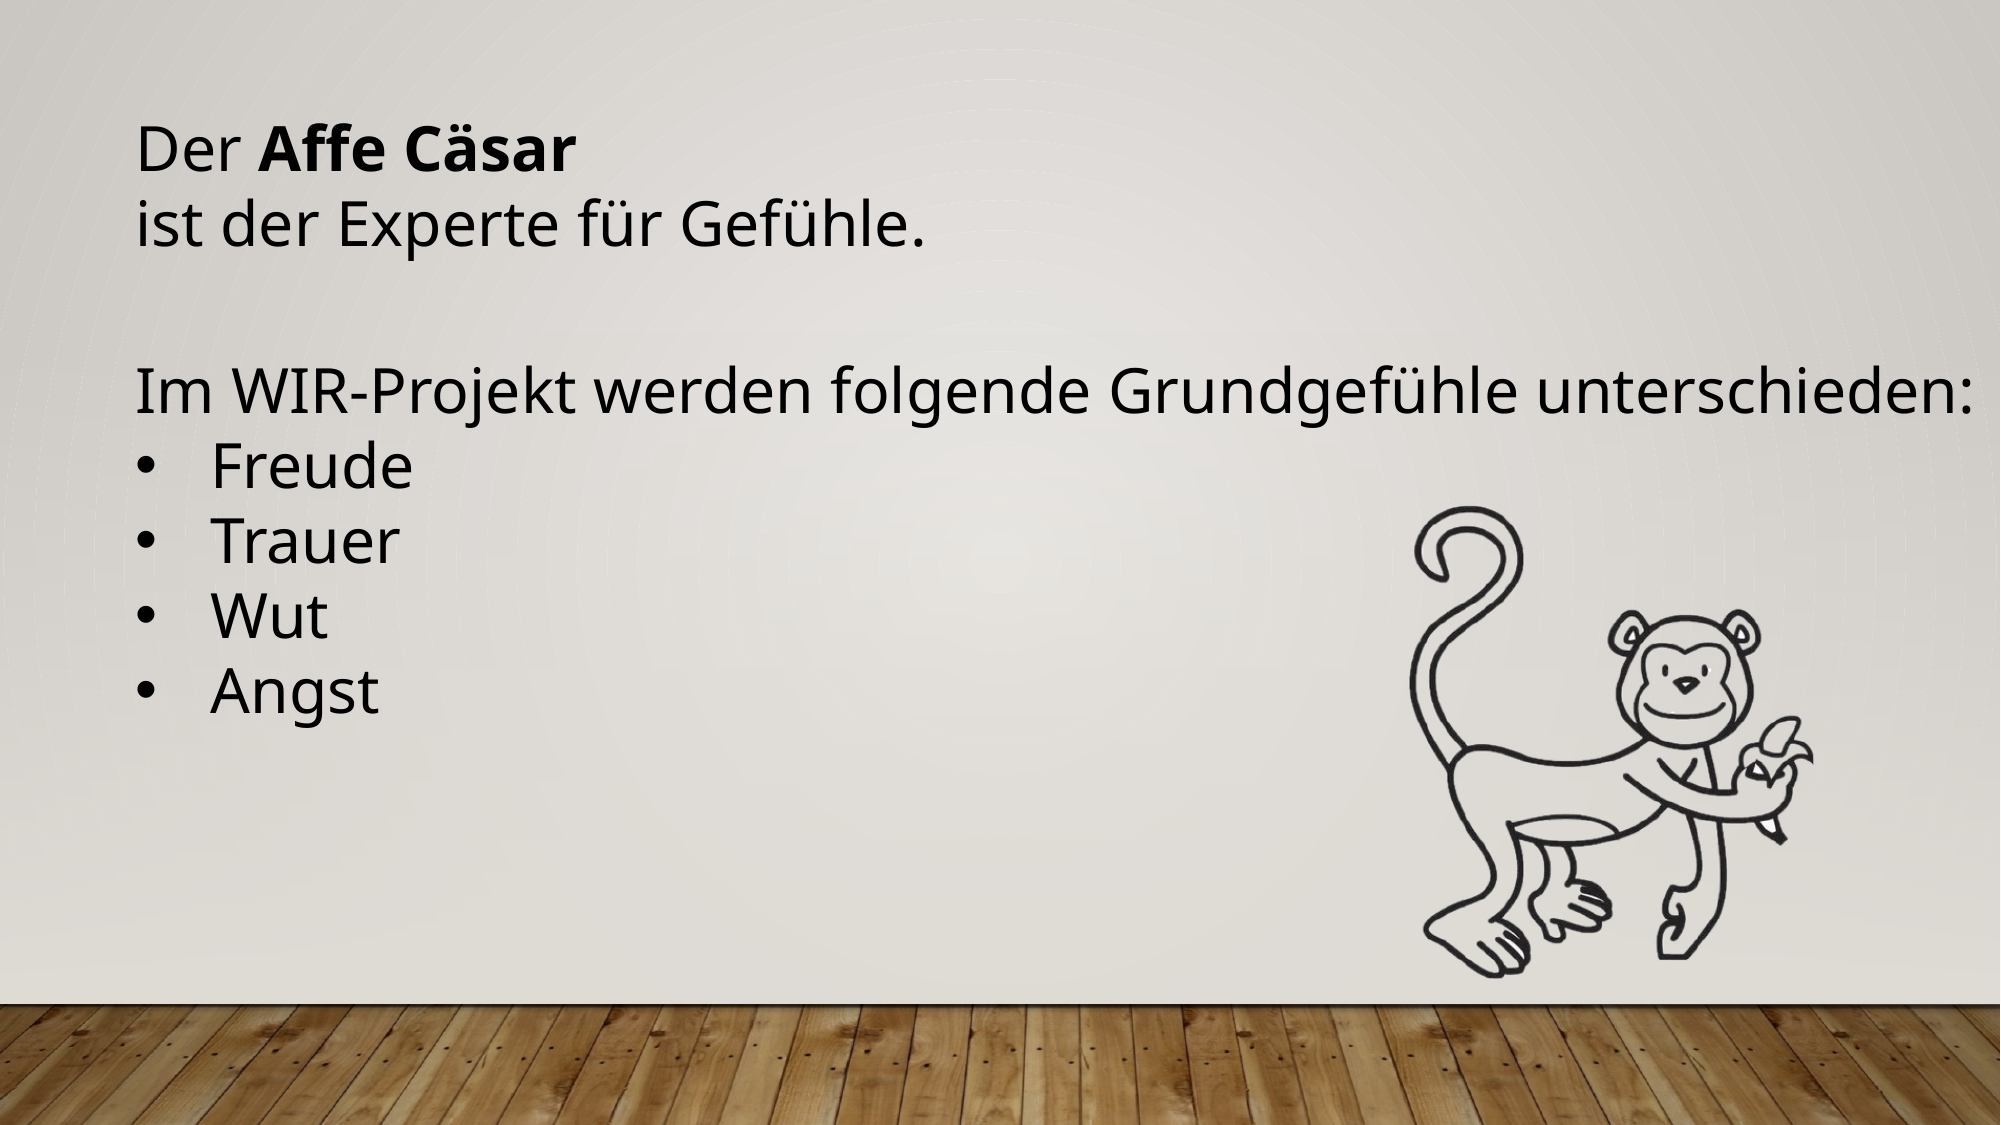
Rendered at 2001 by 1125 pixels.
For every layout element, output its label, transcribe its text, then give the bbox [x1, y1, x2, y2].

picture [0, 1004, 2000, 1125]
text_box Der Affe Cäsar ist der Experte für Gefühle. [120, 101, 1981, 266]
picture [1408, 505, 1814, 979]
text_box Im WIR-Projekt werden folgende Grundgefühle unterschieden: Freude Trauer Wut Angst [120, 343, 2000, 809]
